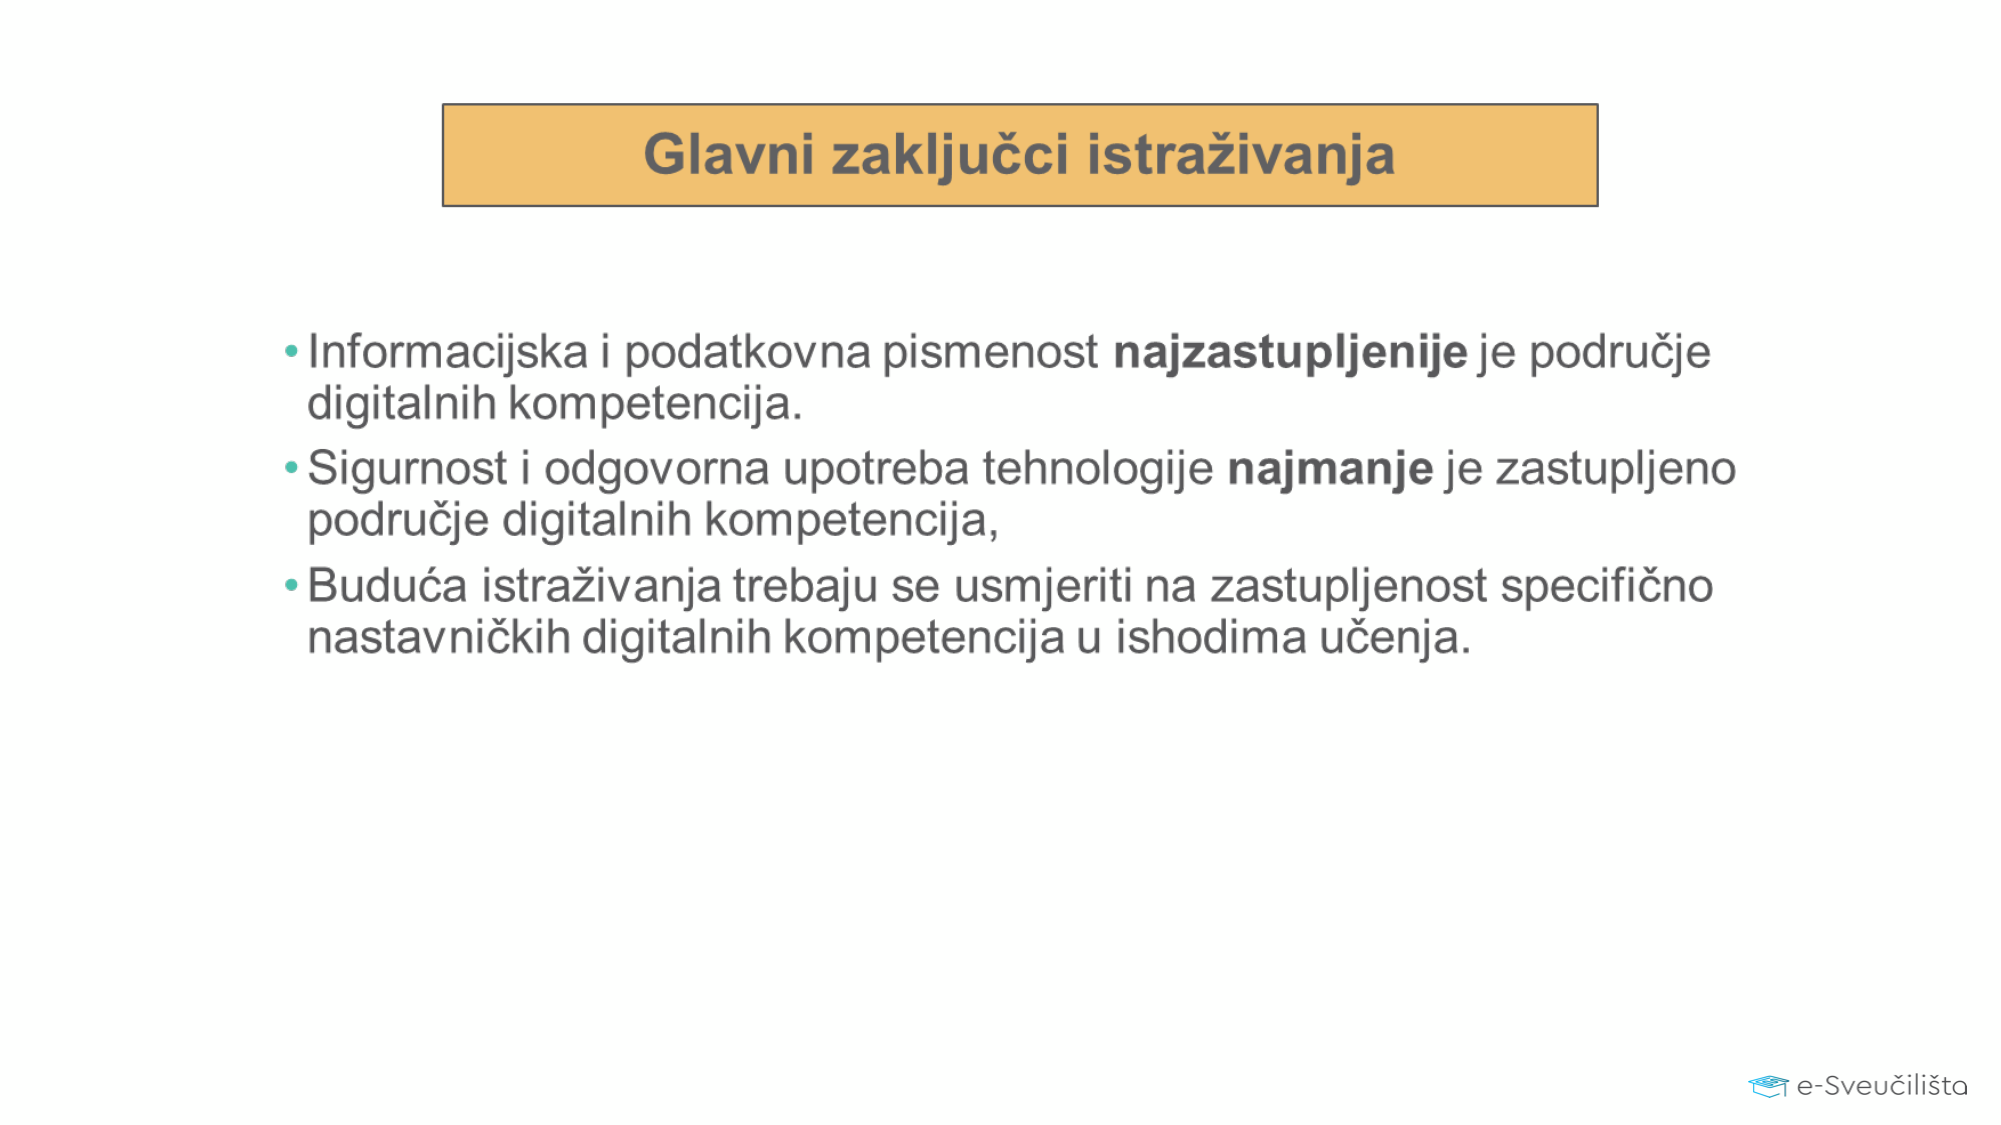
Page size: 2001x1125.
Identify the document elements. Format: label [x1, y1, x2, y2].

picture [1748, 1073, 1967, 1098]
picture [256, 101, 1778, 1046]
